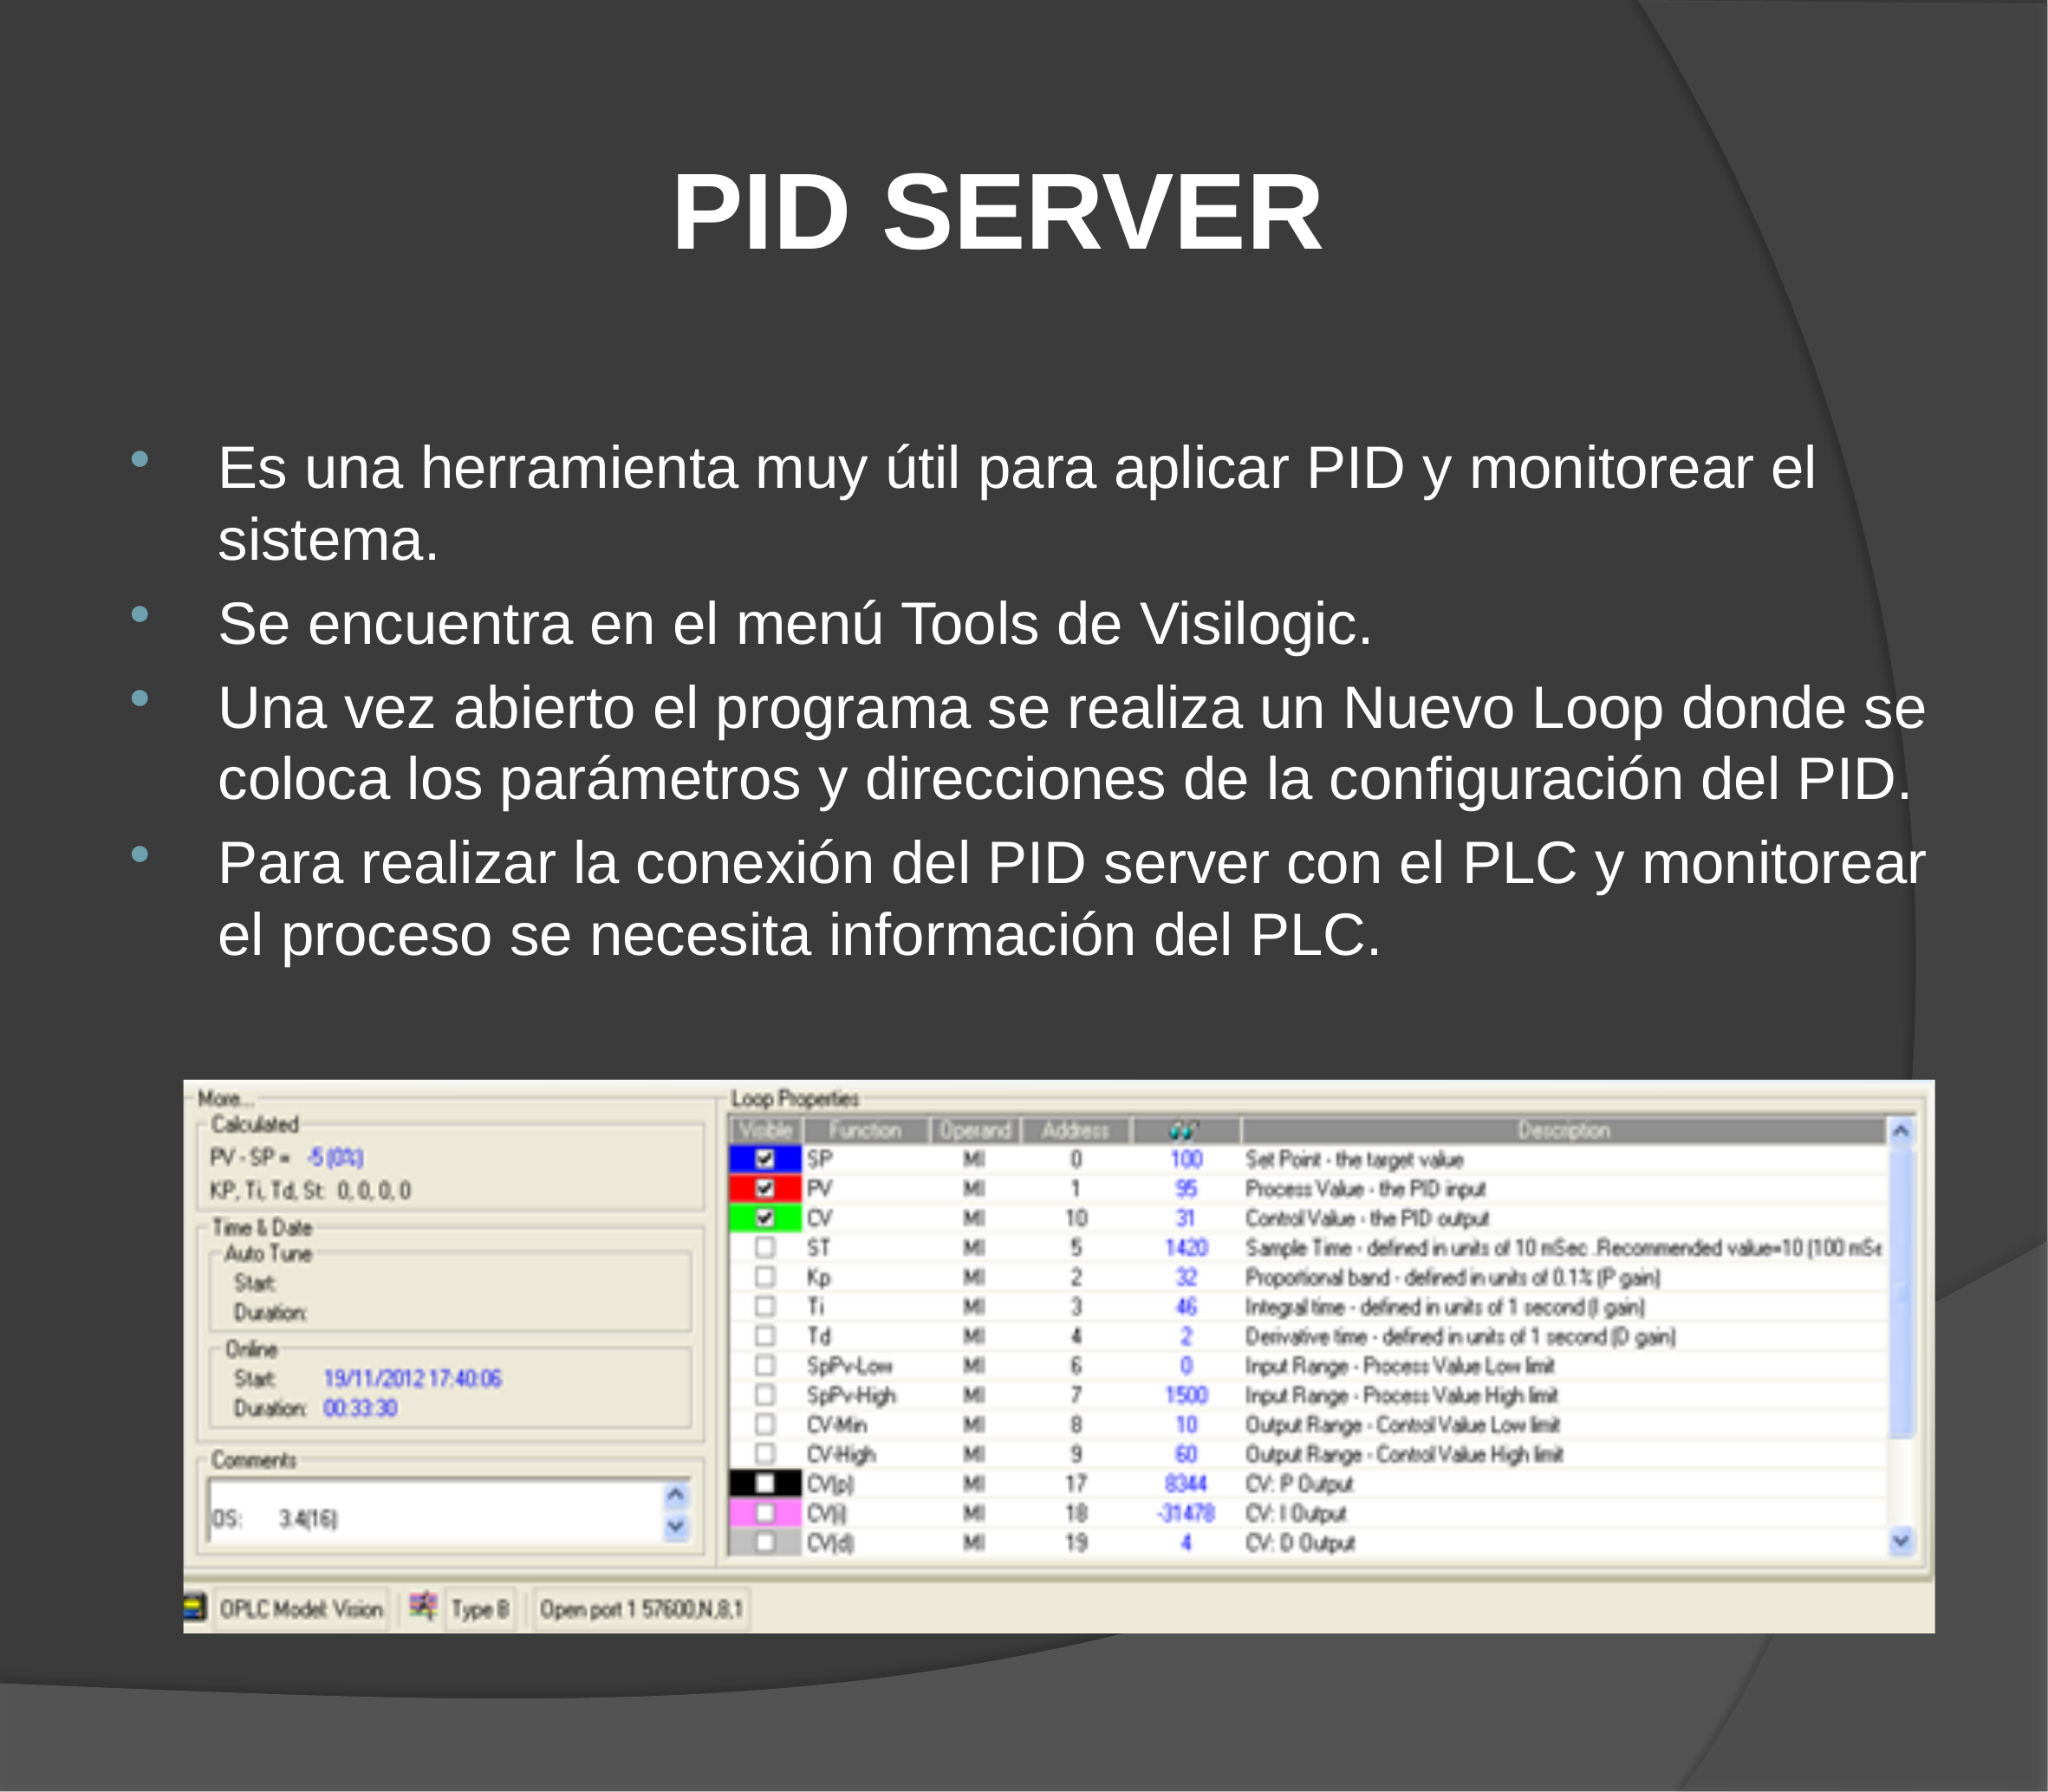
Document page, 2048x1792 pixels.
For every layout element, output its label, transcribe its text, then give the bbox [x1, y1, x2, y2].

picture [183, 1079, 1935, 1633]
title PID SERVER [102, 71, 1895, 371]
list Es una herramienta muy útil para aplicar PID y monitorear el sistema. Se encuentra en el menú Tools de Visilogic. Una vez abierto el programa se realiza un Nuevo Loop donde se coloca los parámetros y direcciones de la configuración del PID. Para realizar la conexión del PID server con el PLC y monitorear el proceso se necesita información del PLC. [102, 418, 1986, 1039]
